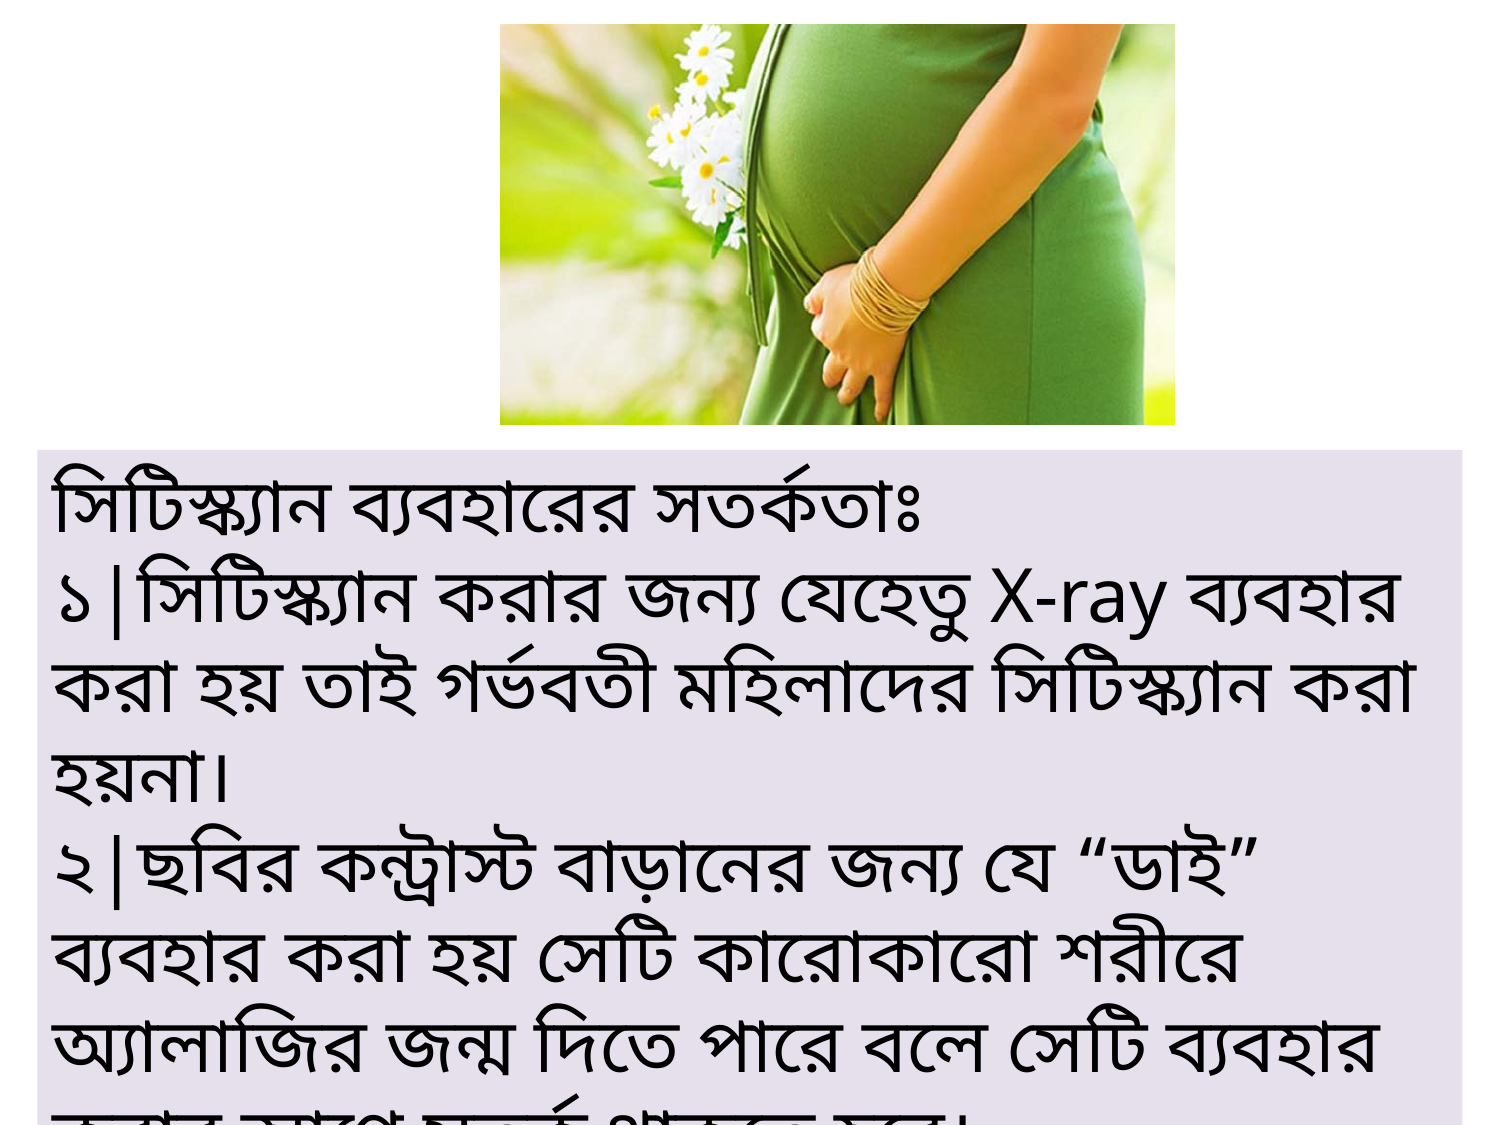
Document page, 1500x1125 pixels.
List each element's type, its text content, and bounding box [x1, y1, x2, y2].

picture [499, 24, 1176, 426]
text_box সিটিস্ক্যান ব্যবহারের সতর্কতাঃ ১|সিটিস্ক্যান করার জন্য যেহেতু X-ray ব্যবহার করা হয় তাই গর্ভবতী মহিলাদের সিটিস্ক্যান করা হয়না। ২|ছবির কন্ট্রাস্ট বাড়ানের জন্য যে “ডাই” ব্যবহার করা হয় সেটি কারোকারো শরীরে অ্যালাজির জন্ম দিতে পারে বলে সেটি ব্যবহার করার আগে সতর্ক থাকতে হবে। [37, 449, 1463, 1125]
